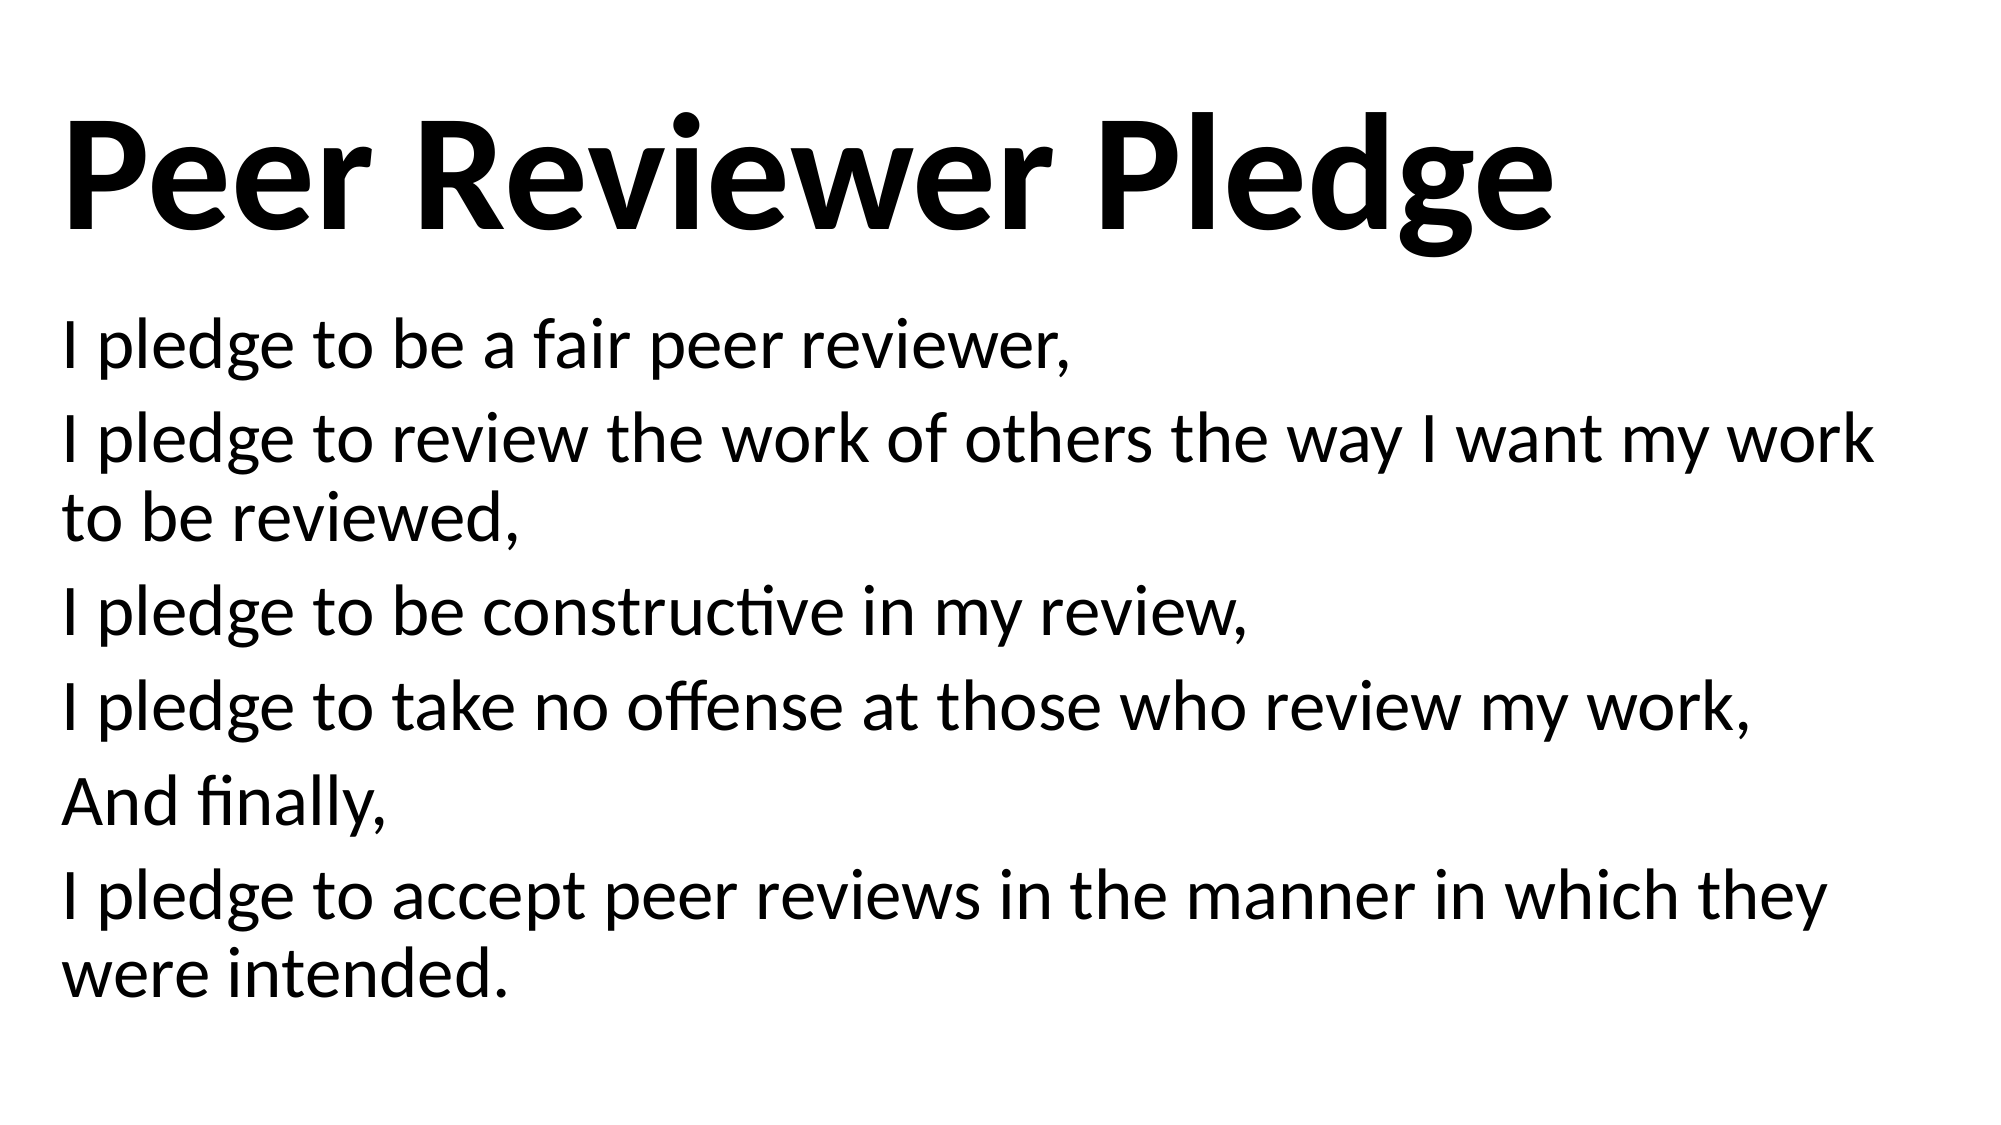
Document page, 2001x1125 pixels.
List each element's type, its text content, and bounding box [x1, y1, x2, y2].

title Peer Reviewer Pledge [46, 94, 1772, 300]
list I pledge to be a fair peer reviewer, I pledge to review the work of others the way I want my work to be reviewed, I pledge to be constructive in my review, I pledge to take no offense at those who review my work, And finally, I pledge to accept peer reviews in the manner in which they were intended. [46, 300, 1969, 1108]
